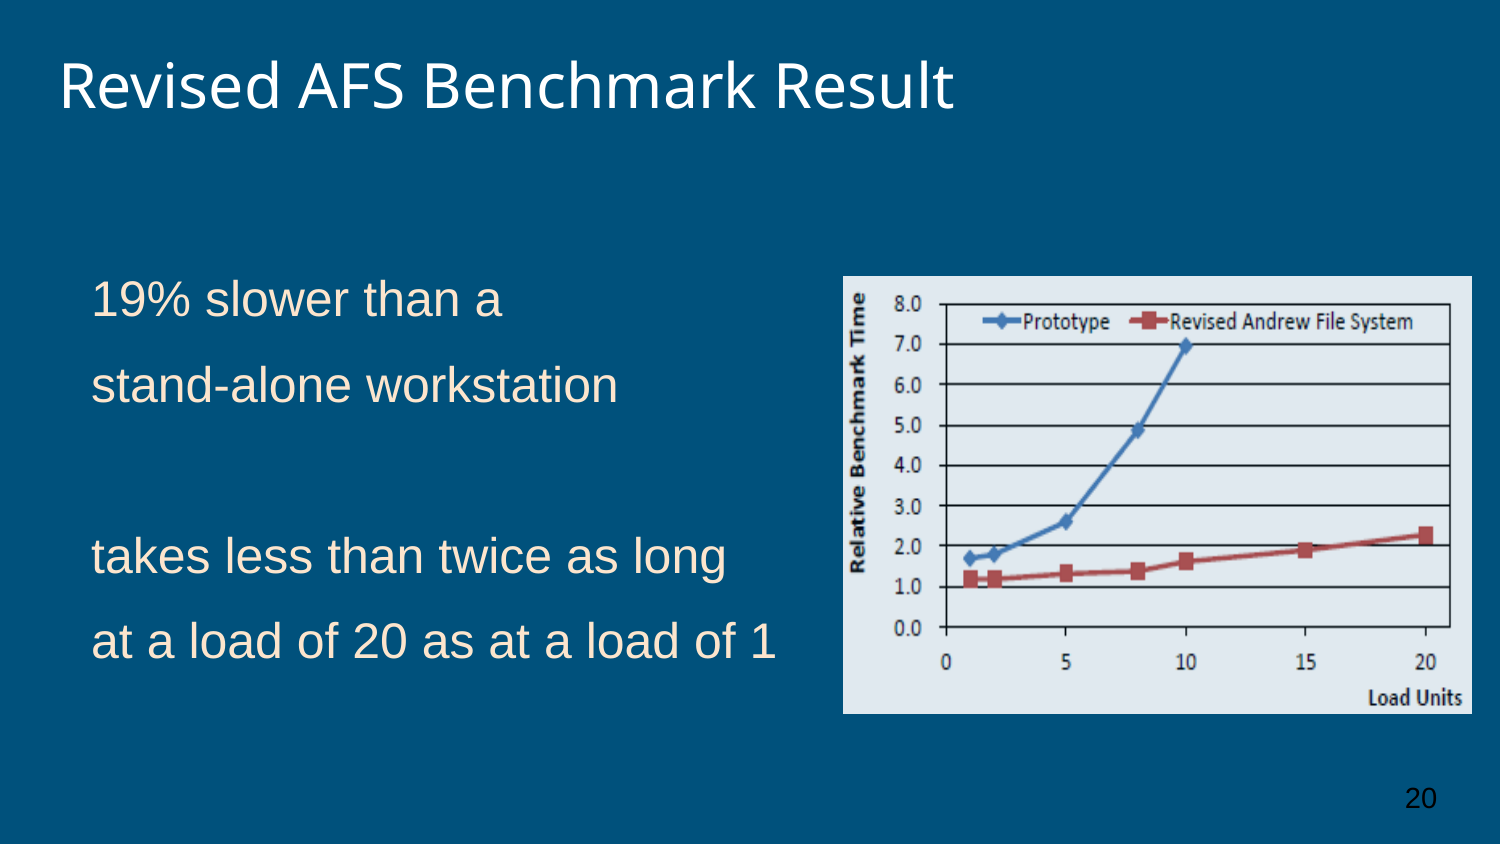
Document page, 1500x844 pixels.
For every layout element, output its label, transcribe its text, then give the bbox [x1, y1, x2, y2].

slide_number 20 [1389, 764, 1480, 830]
title Revised AFS Benchmark Result [43, 23, 1416, 137]
picture [844, 277, 1471, 713]
list 19% slower than a stand-alone workstation takes less than twice as long at a load of 20 as at a load of 1 [63, 242, 1437, 748]
